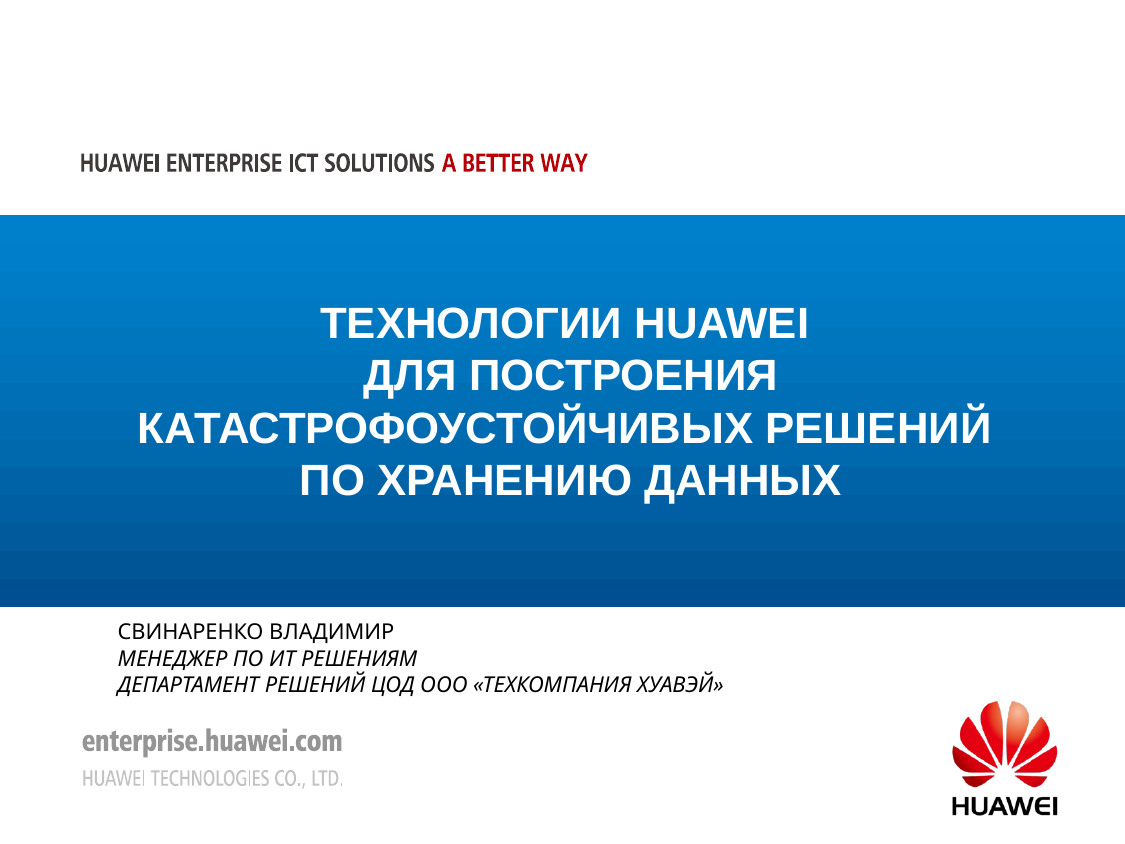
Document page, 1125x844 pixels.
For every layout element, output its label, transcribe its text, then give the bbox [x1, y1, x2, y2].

picture [944, 696, 1063, 821]
text_box СВИНАРЕНКО ВЛАДИМИР МЕНЕДЖЕР ПО ИТ РЕШЕНИЯМ ДЕПАРТАМЕНТ РЕШЕНИЙ ЦОД ООО «ТЕХКОМПАНИЯ ХУАВЭЙ» [102, 610, 740, 705]
picture [0, 215, 1125, 607]
text_box ТЕХНОЛОГИИ HUAWEI ДЛЯ ПОСТРОЕНИЯ КАТАСТРОФОУСТОЙЧИВЫХ РЕШЕНИЙ ПО ХРАНЕНИЮ ДАННЫХ [71, 288, 1082, 511]
